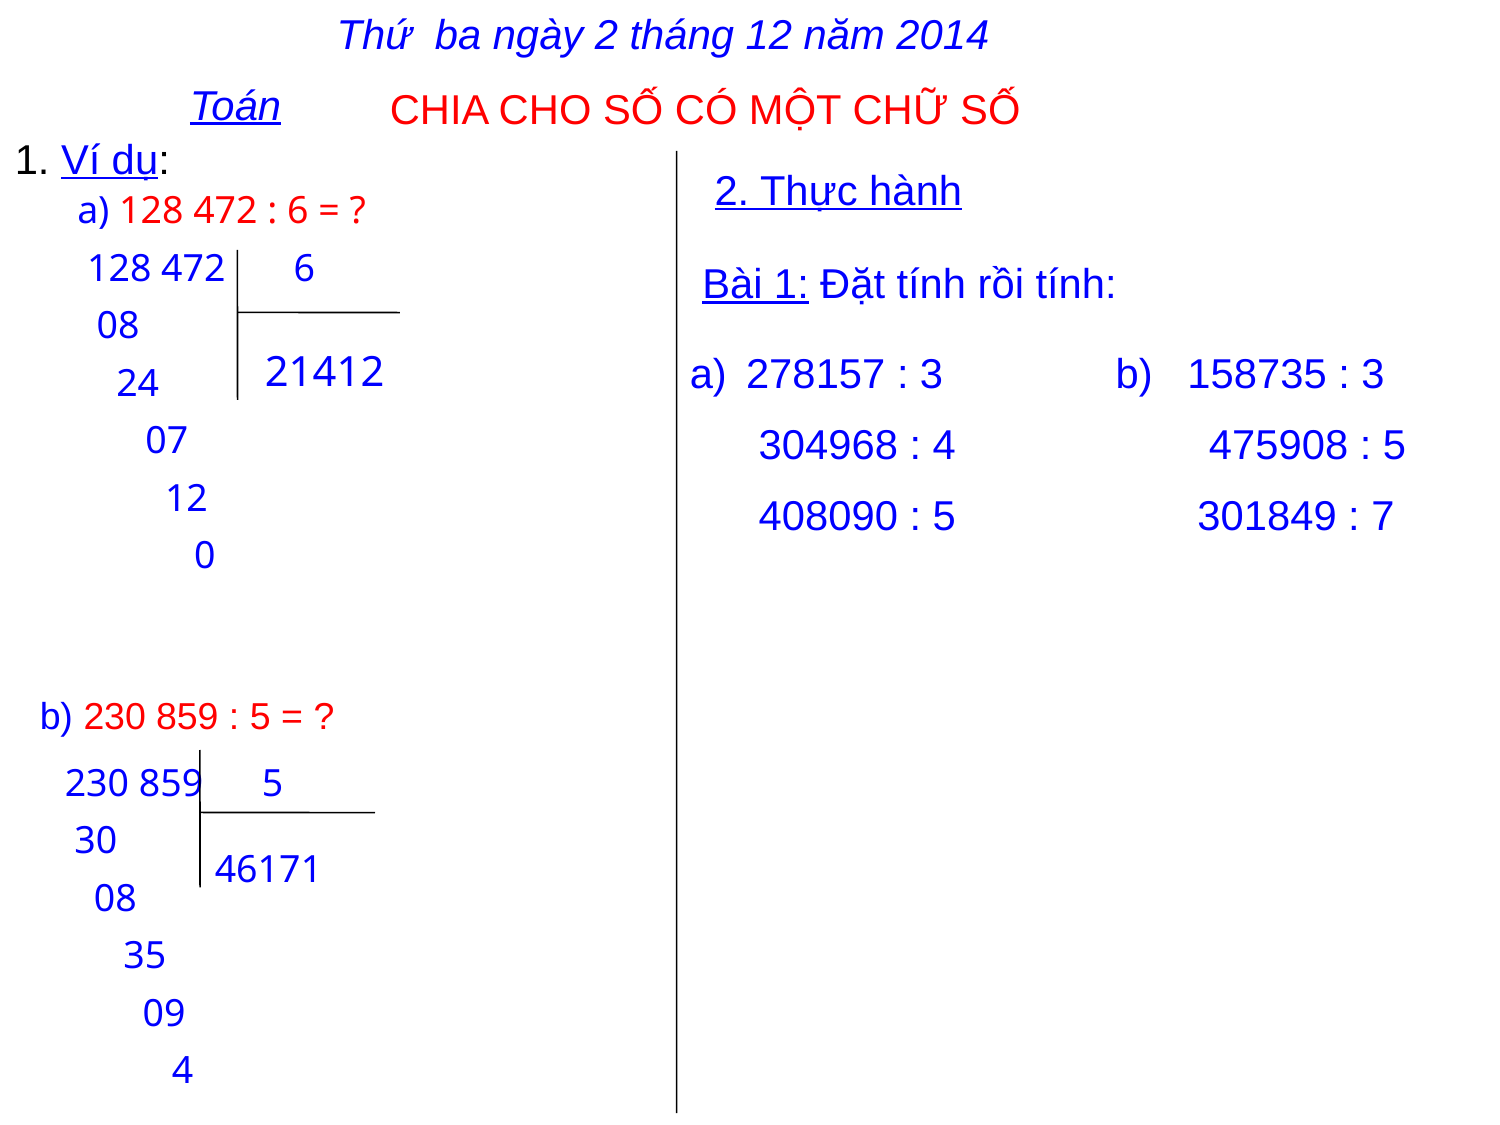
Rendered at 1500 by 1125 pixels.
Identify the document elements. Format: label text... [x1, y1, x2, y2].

text_box 21412 [249, 337, 438, 403]
text_box b) 230 859 : 5 = ? [24, 684, 675, 745]
text_box a) 128 472 : 6 = ? 128 472 6 08 24 07 12 0 [62, 190, 475, 584]
text_box 230 859 5 30 08 35 09 4 [49, 751, 513, 1099]
text_box 46171 [199, 837, 425, 898]
text_box 1. Ví dụ: [0, 125, 488, 190]
text_box CHIA CHO SỐ CÓ MỘT CHỮ SỐ [375, 75, 1400, 140]
text_box 278157 : 3 b) 158735 : 3 304968 : 4 475908 : 5 408090 : 5 301849 : 7 [675, 339, 1500, 547]
text_box Thứ ba ngày 2 tháng 12 năm 2014 Toán [174, 0, 1413, 136]
text_box 2. Thực hành [699, 156, 1138, 221]
text_box Bài 1: Đặt tính rồi tính: [687, 249, 1400, 315]
